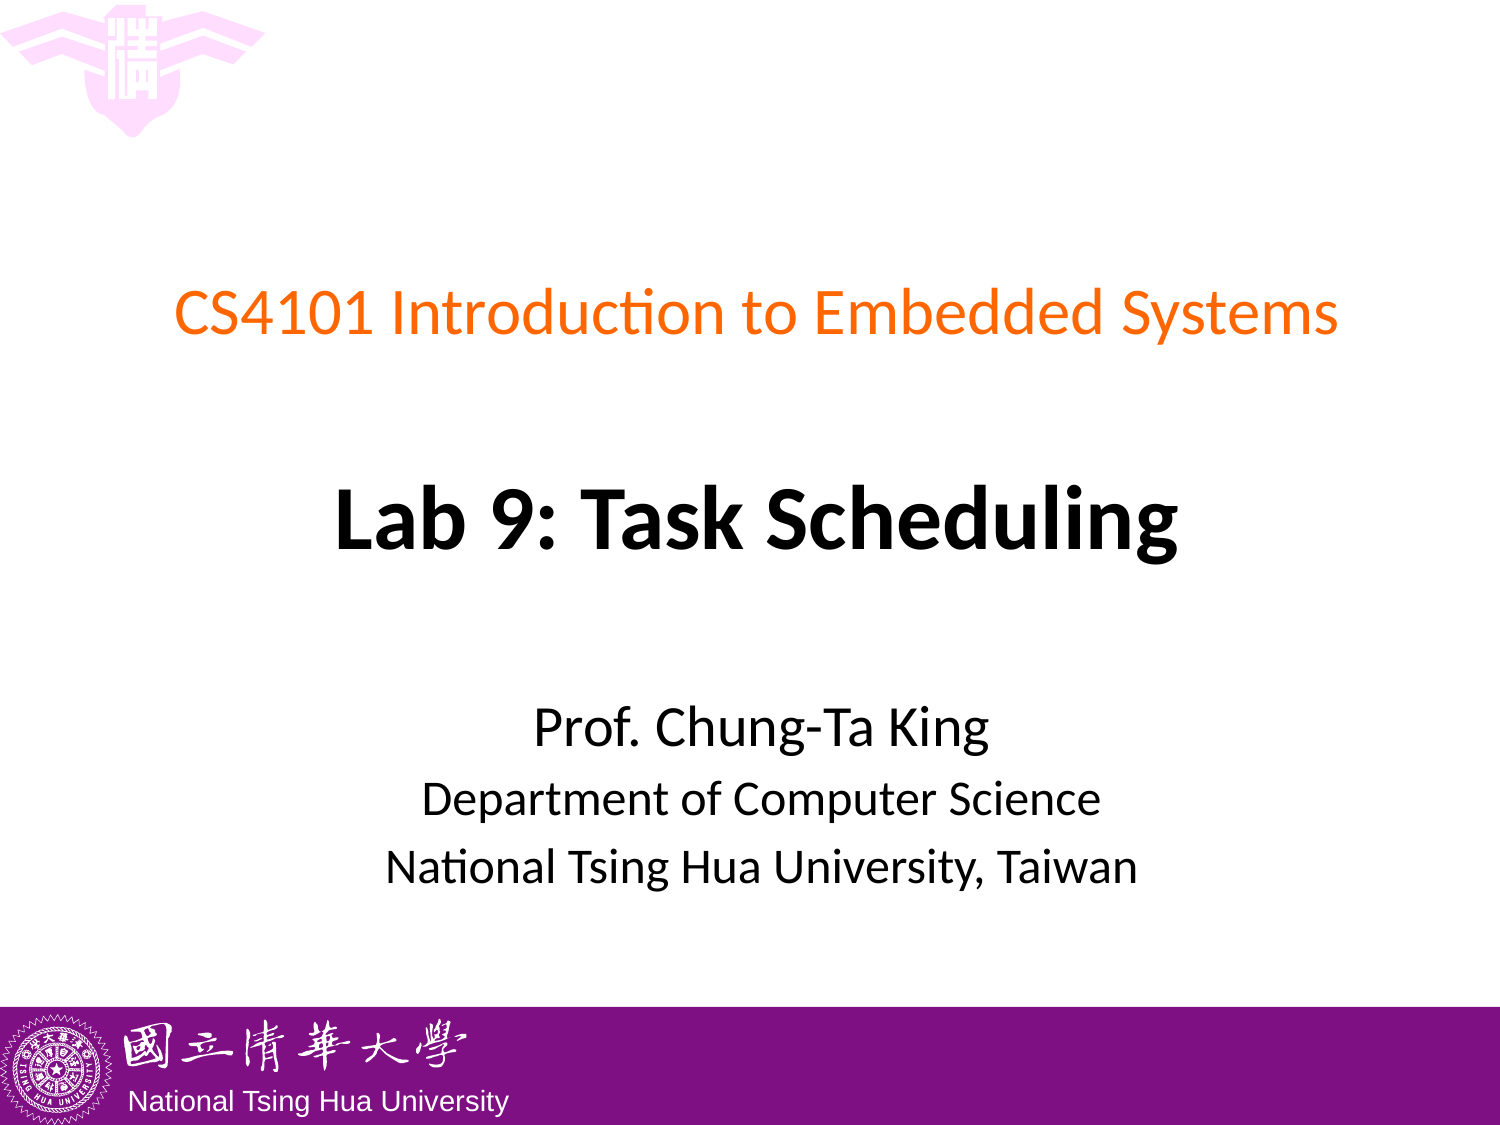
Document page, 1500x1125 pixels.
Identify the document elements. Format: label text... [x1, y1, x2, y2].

title CS4101 Introduction to Embedded Systems Lab 9: Task Scheduling [100, 184, 1415, 576]
subtitle Prof. Chung-Ta King Department of Computer Science National Tsing Hua University, Taiwan [123, 680, 1400, 941]
